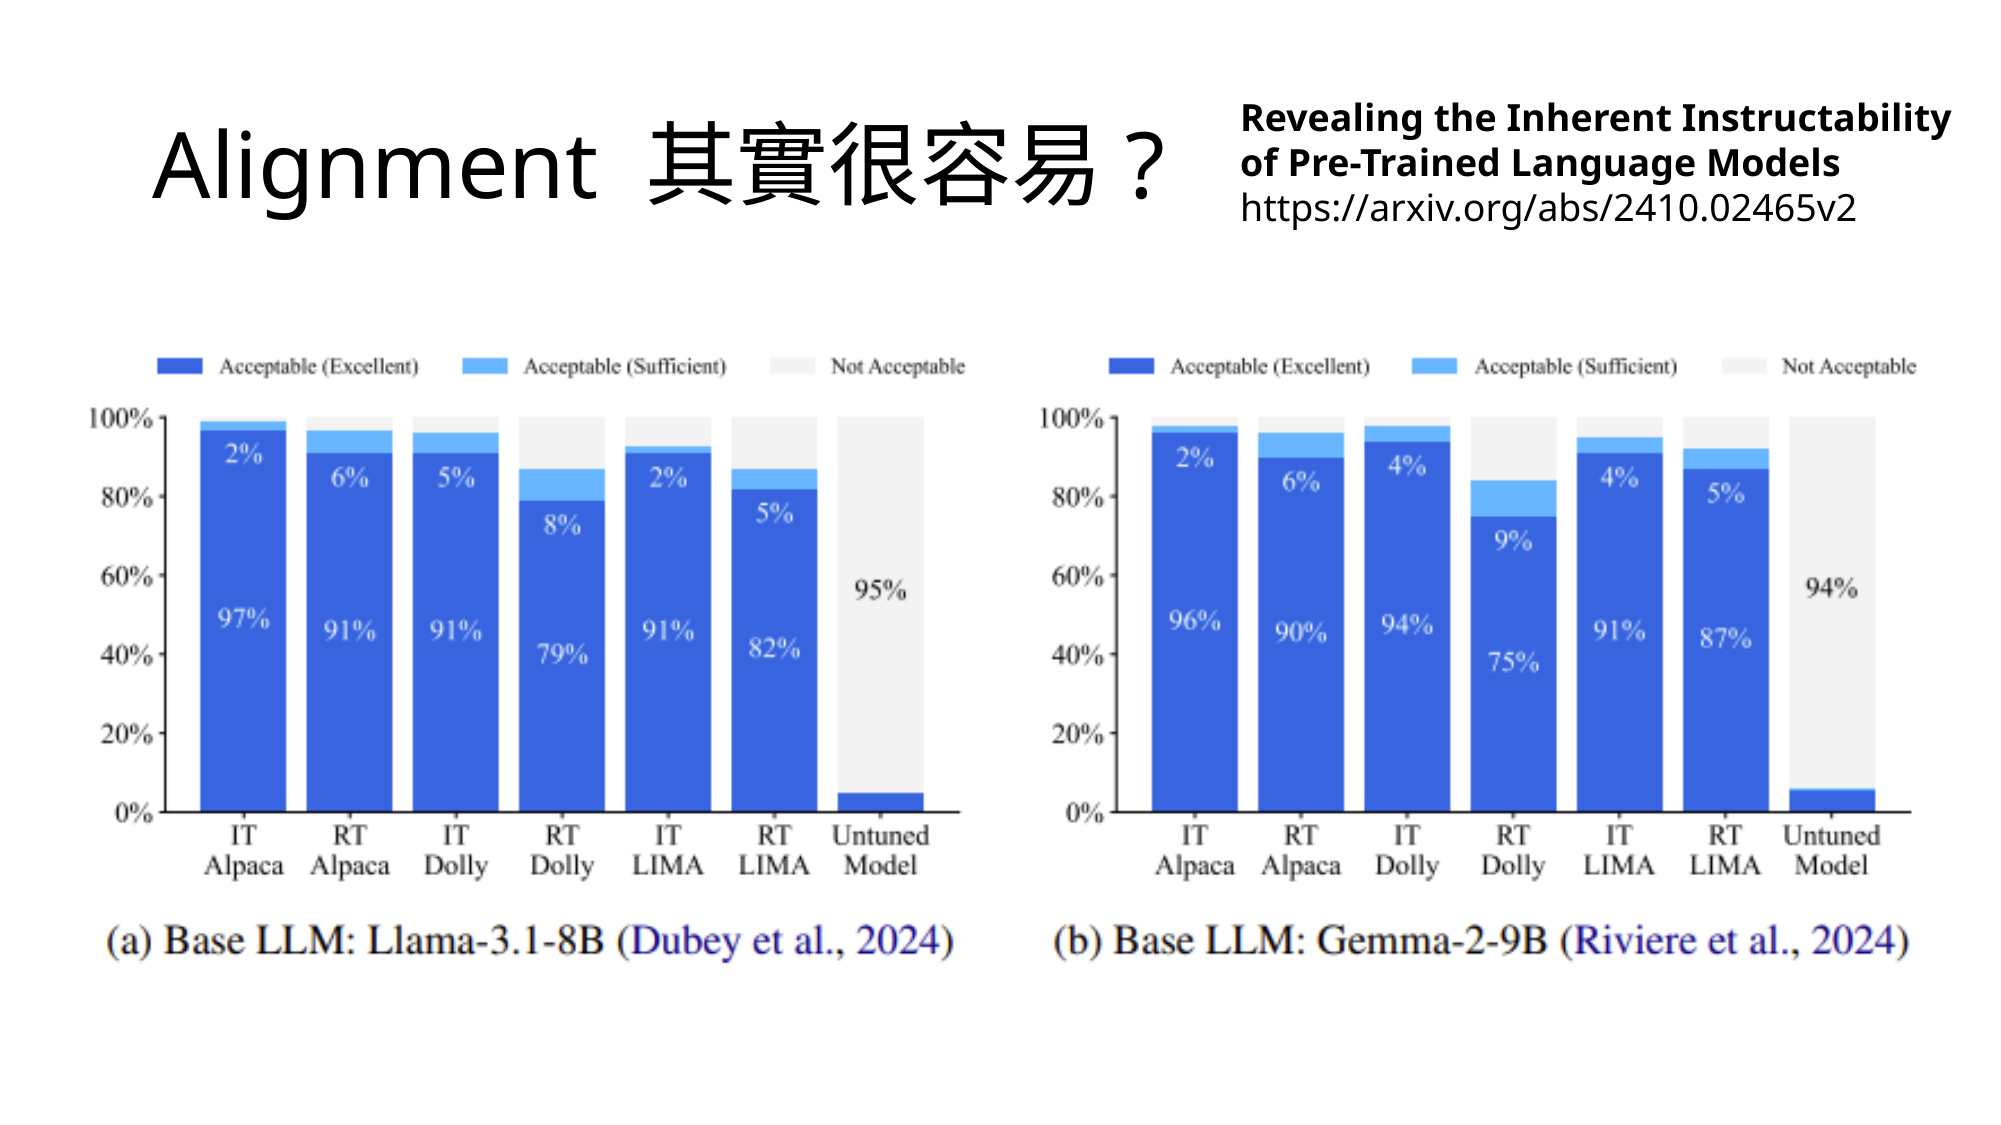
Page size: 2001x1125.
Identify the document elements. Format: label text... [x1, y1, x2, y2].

title Alignment 其實很容易? [137, 59, 1863, 278]
text_box Revealing the Inherent Instructability of Pre-Trained Language Models https://arxiv.org/abs/2410.02465v2 [1225, 86, 2000, 237]
picture [53, 336, 1947, 977]
